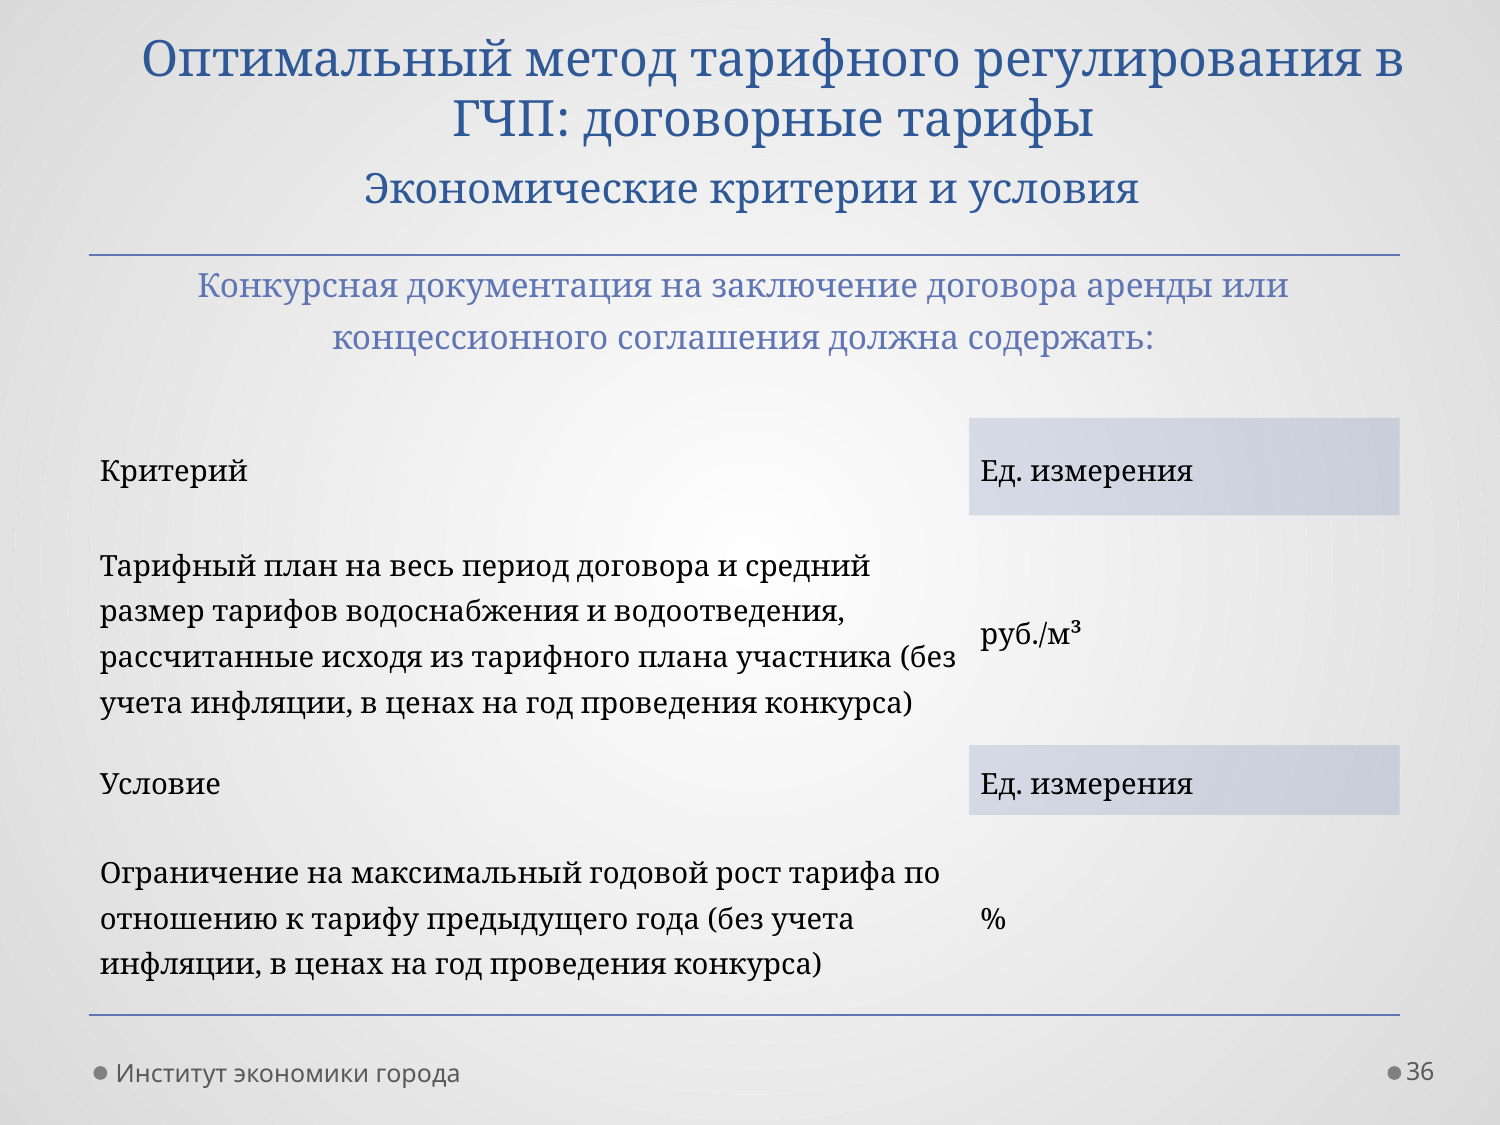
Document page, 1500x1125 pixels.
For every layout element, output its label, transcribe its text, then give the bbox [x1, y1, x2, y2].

table_cell Ед. измерения [969, 745, 1400, 815]
table_cell Ед. измерения [969, 418, 1400, 515]
table_cell Условие [89, 745, 969, 815]
table_cell % [969, 815, 1400, 1014]
title Экономические критерии и условия [76, 154, 1427, 220]
table_header Конкурсная документация на заключение договора аренды или концессионного соглашения должна содержать: [89, 256, 1400, 418]
text_box Оптимальный метод тарифного регулирования в ГЧП: договорные тарифы [64, 19, 1483, 154]
table_cell Тарифный план на весь период договора и средний размер тарифов водоснабжения и водоотведения, рассчитанные исходя из тарифного плана участника (без учета инфляции, в ценах на год проведения конкурса) [89, 515, 969, 745]
footer Институт экономики города [108, 1042, 576, 1103]
slide_number 36 [1401, 1042, 1494, 1103]
table_cell Ограничение на максимальный годовой рост тарифа по отношению к тарифу предыдущего года (без учета инфляции, в ценах на год проведения конкурса) [89, 815, 969, 1014]
table_cell руб./м³ [969, 515, 1400, 745]
table_cell Критерий [89, 418, 969, 515]
